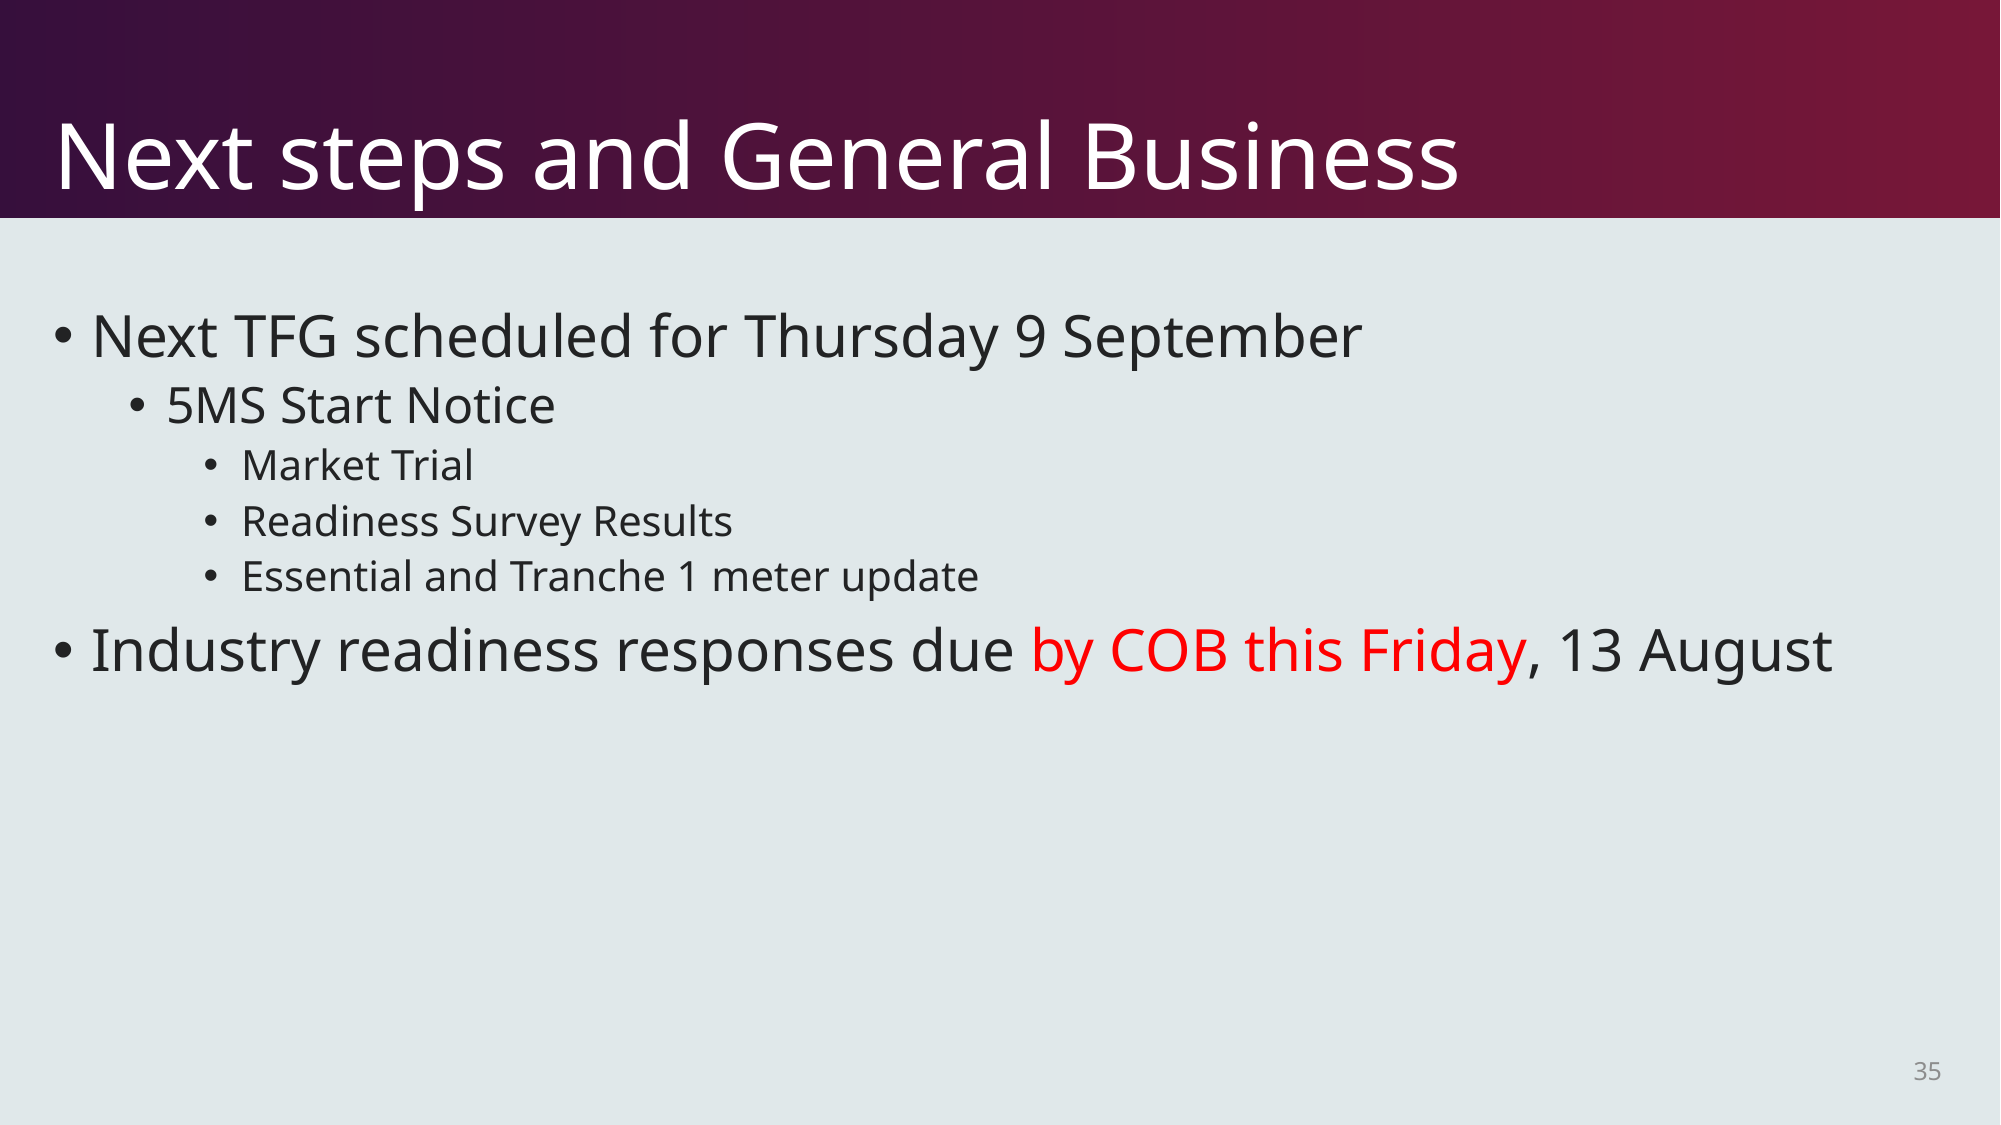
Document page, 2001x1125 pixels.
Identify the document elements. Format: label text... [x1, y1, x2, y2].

title Next steps and General Business [38, 22, 1516, 218]
slide_number 35 [1862, 1042, 1957, 1103]
list Next TFG scheduled for Thursday 9 September 5MS Start Notice Market Trial Readiness Survey Results Essential and Tranche 1 meter update Industry readiness responses due by COB this Friday, 13 August [38, 299, 1957, 1014]
